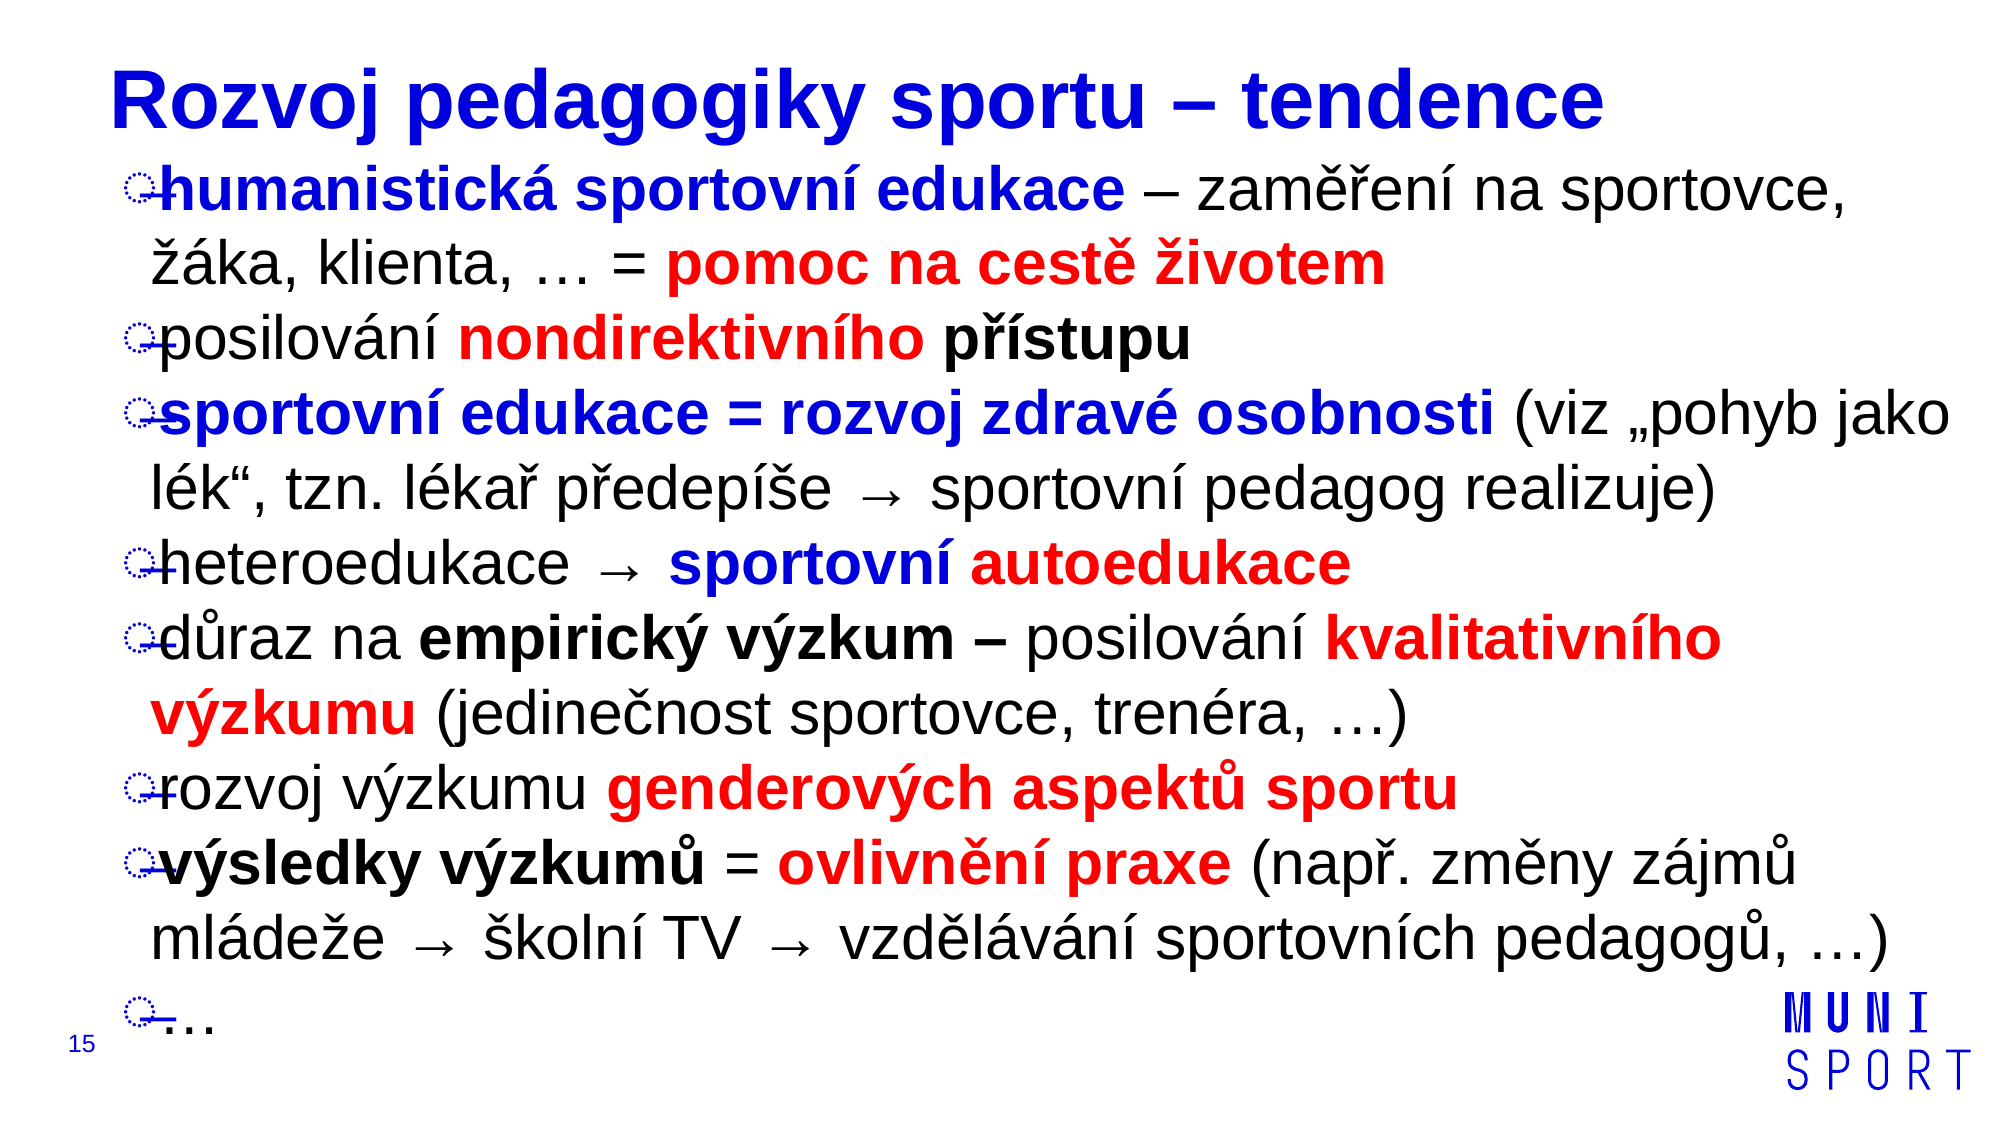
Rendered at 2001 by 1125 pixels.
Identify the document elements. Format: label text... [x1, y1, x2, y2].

slide_number 15 [67, 1021, 109, 1063]
title Rozvoj pedagogiky sportu – tendence [109, 62, 1853, 137]
list humanistická sportovní edukace – zaměření na sportovce, žáka, klienta, … = pomoc na cestě životem posilování nondirektivního přístupu sportovní edukace = rozvoj zdravé osobnosti (viz „pohyb jako lék“, tzn. lékař předepíše → sportovní pedagog realizuje) heteroedukace → sportovní autoedukace důraz na empirický výzkum – posilování kvalitativního výzkumu (jedinečnost sportovce, trenéra, …) rozvoj výzkumu genderových aspektů sportu výsledky výzkumů = ovlivnění praxe (např. změny zájmů mládeže → školní TV → vzdělávání sportovních pedagogů, …) … [109, 147, 1972, 1063]
